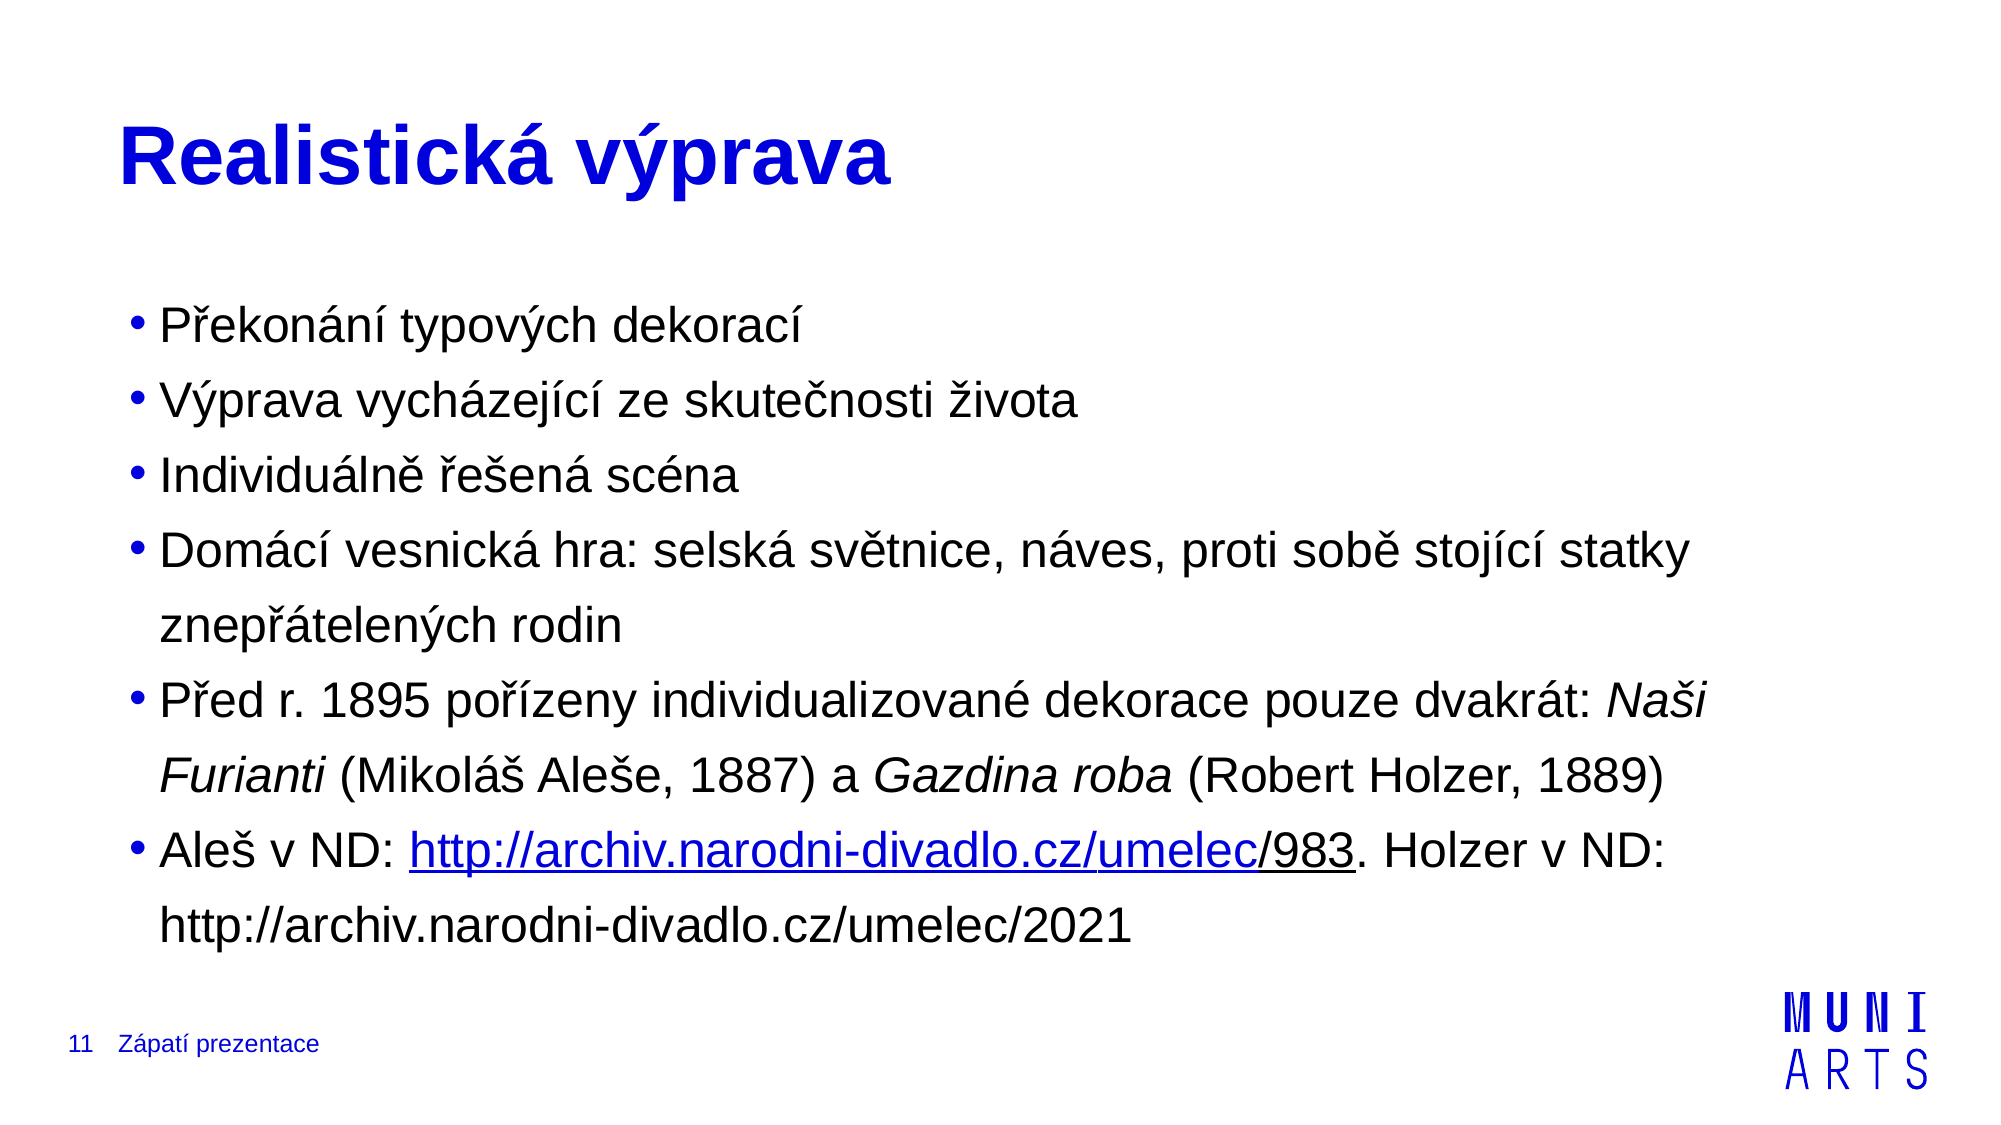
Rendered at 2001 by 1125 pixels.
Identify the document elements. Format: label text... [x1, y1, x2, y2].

slide_number 11 [67, 1021, 110, 1063]
title Realistická výprava [118, 118, 1883, 193]
list Překonání typových dekorací Výprava vycházející ze skutečnosti života Individuálně řešená scéna Domácí vesnická hra: selská světnice, náves, proti sobě stojící statky znepřátelených rodin Před r. 1895 pořízeny individualizované dekorace pouze dvakrát: Naši Furianti (Mikoláš Aleše, 1887) a Gazdina roba (Robert Holzer, 1889) Aleš v ND: http://archiv.narodni-divadlo.cz/umelec/983. Holzer v ND: http://archiv.narodni-divadlo.cz/umelec/2021 [118, 277, 1883, 957]
footer Zápatí prezentace [118, 1021, 1418, 1063]
